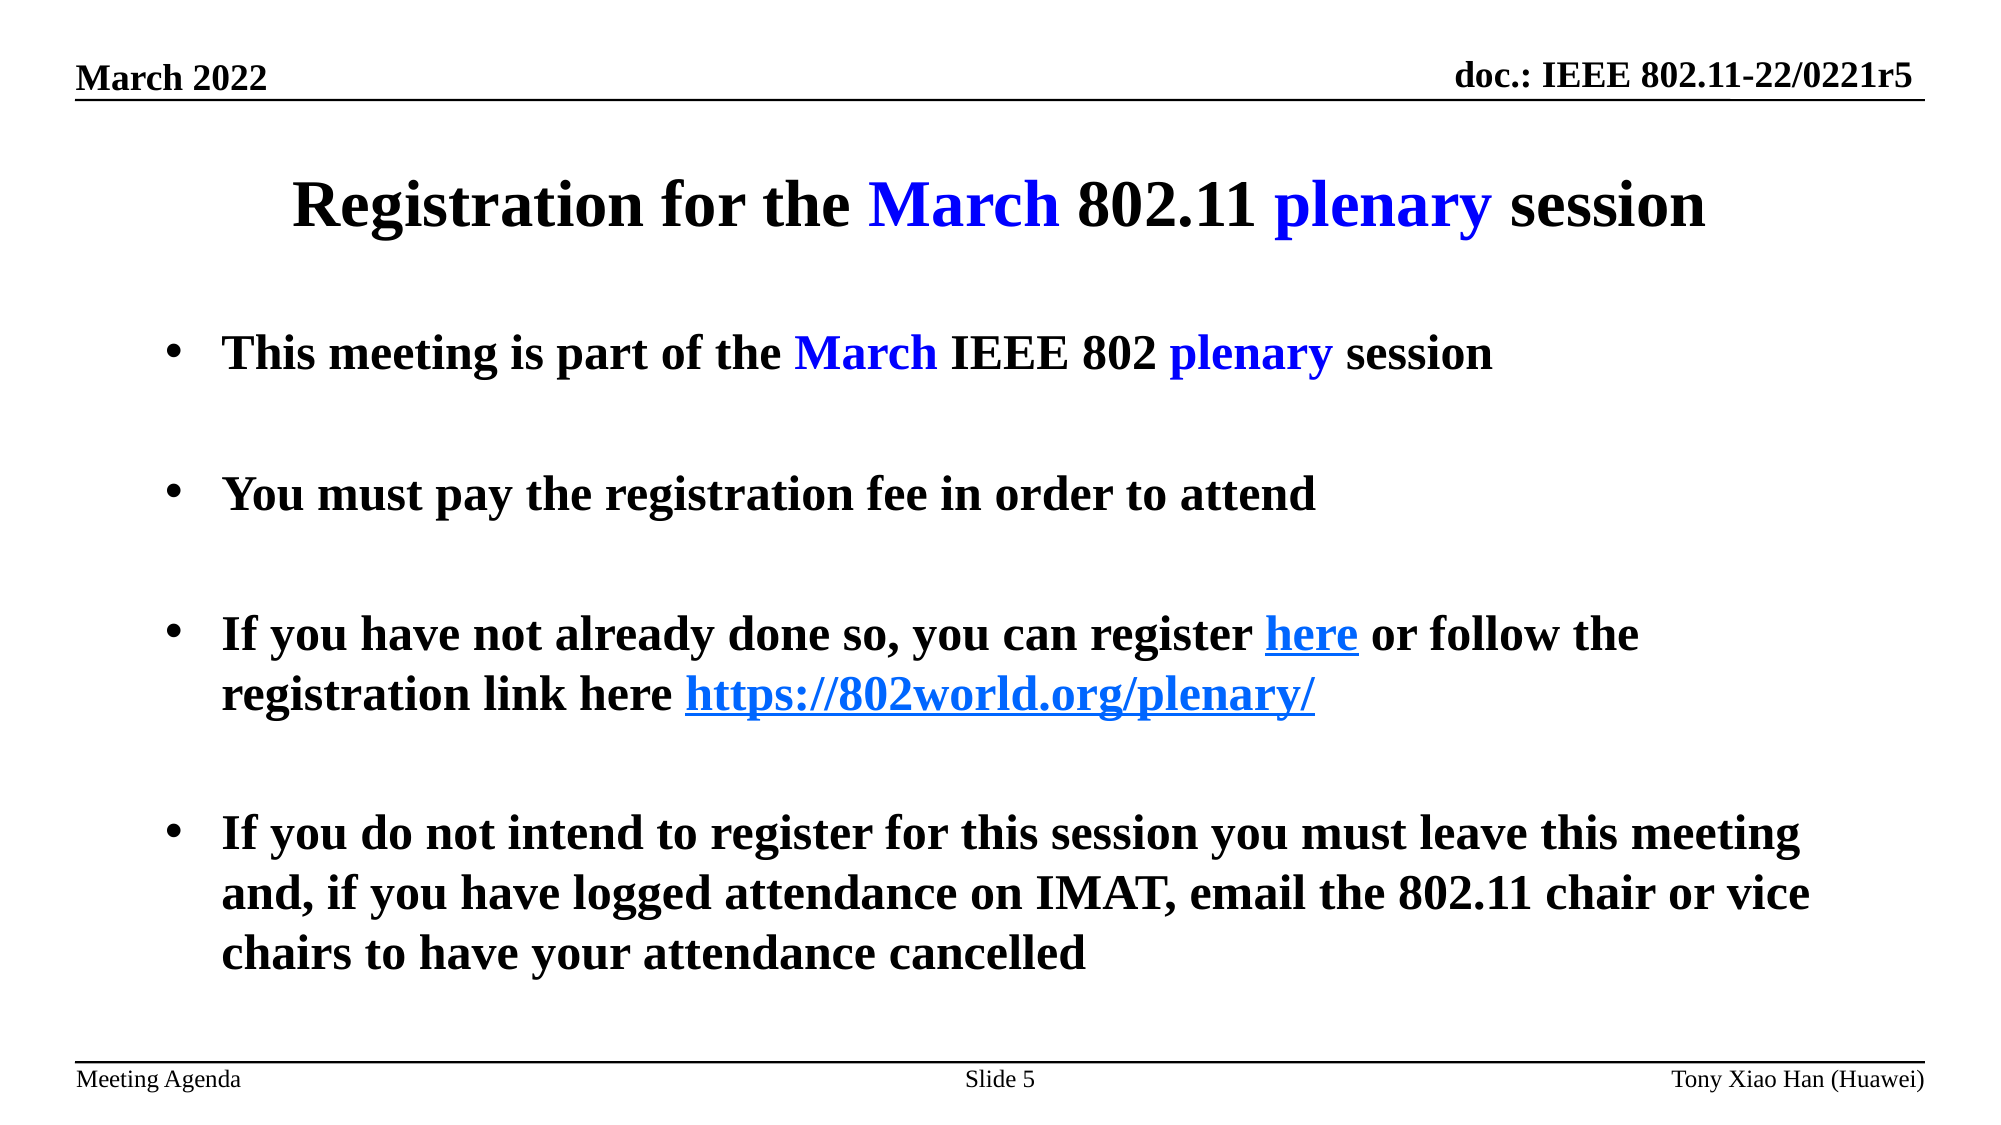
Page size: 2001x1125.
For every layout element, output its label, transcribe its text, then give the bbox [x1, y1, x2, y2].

title Registration for the March 802.11 plenary session [150, 112, 1850, 288]
list This meeting is part of the March IEEE 802 plenary session You must pay the registration fee in order to attend If you have not already done so, you can register here or follow the registration link here https://802world.org/plenary/ If you do not intend to register for this session you must leave this meeting and, if you have logged attendance on IMAT, email the 802.11 chair or vice chairs to have your attendance cancelled [150, 312, 1850, 1063]
